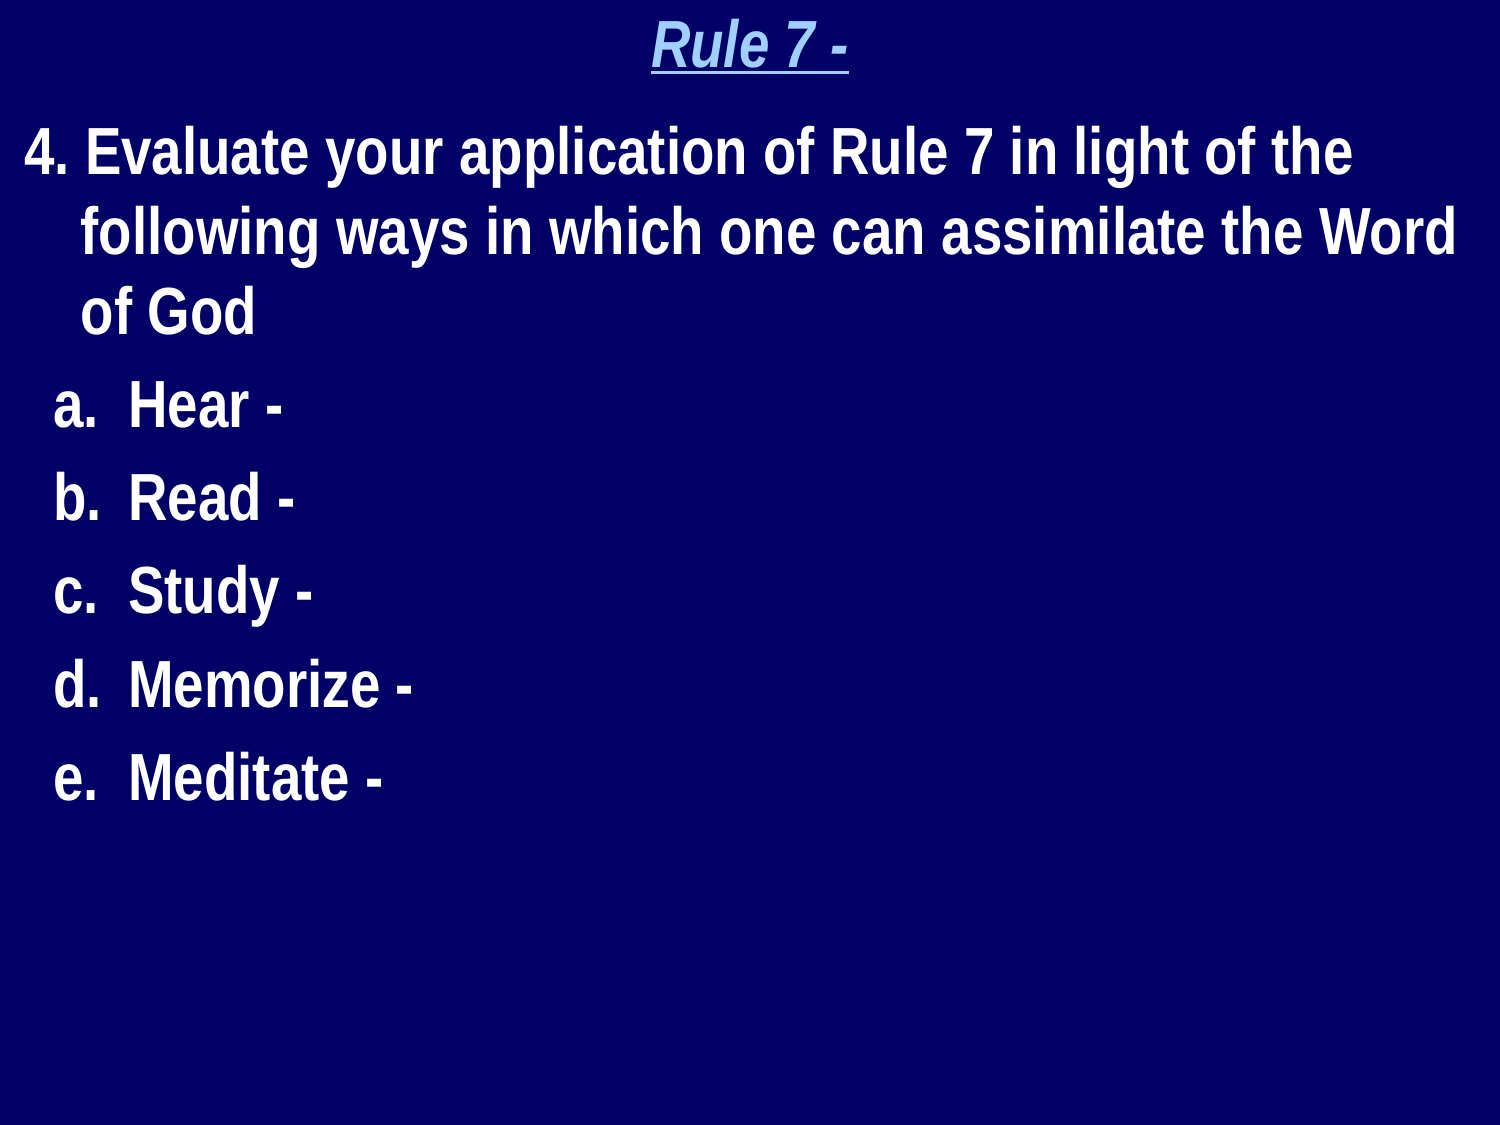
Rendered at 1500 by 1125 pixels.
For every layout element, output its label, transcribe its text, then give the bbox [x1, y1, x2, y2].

title Rule 7 - [0, 0, 1500, 99]
list 4. Evaluate your application of Rule 7 in light of the following ways in which one can assimilate the Word of God Hear - Read - Study - Memorize - Meditate - [0, 99, 1500, 1125]
